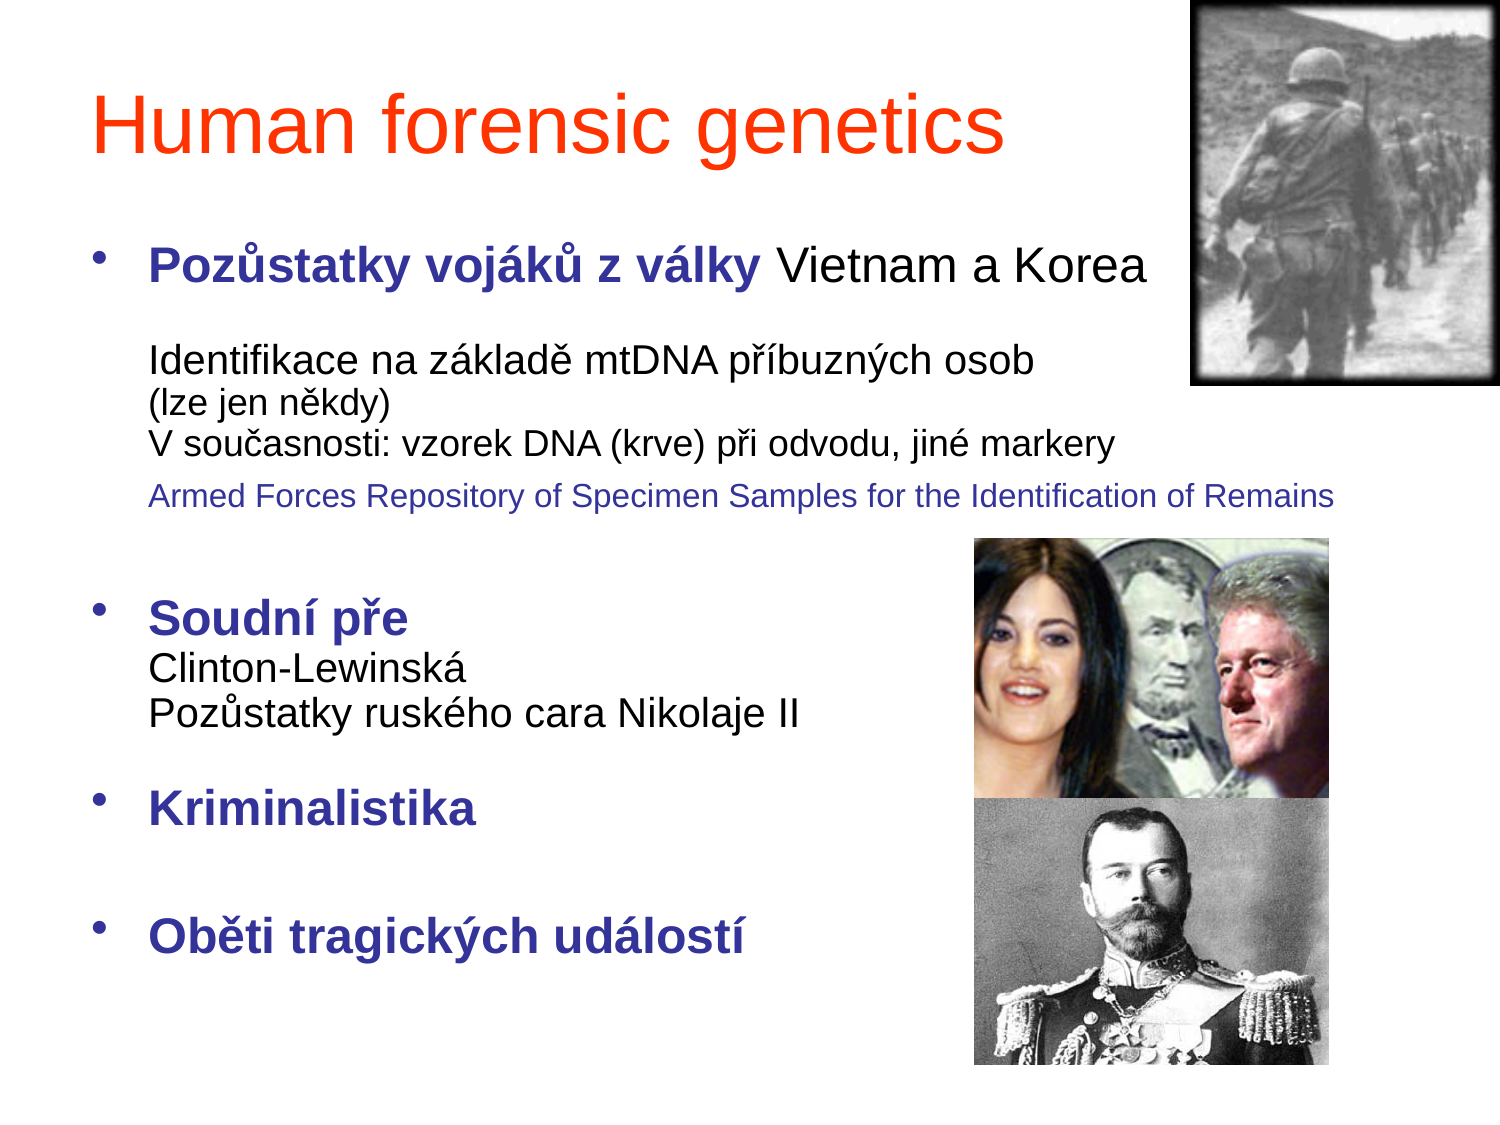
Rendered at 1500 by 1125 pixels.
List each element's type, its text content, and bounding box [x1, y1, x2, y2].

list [1190, 0, 1500, 386]
title Human forensic genetics [75, 45, 1185, 197]
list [974, 798, 1329, 1065]
list Pozůstatky vojáků z války Vietnam a Korea Identifikace na základě mtDNA příbuzných osob (lze jen někdy) V současnosti: vzorek DNA (krve) při odvodu, jiné markery Armed Forces Repository of Specimen Samples for the Identification of Remains Soudní pře Clinton-Lewinská Pozůstatky ruského cara Nikolaje II Kriminalistika Oběti tragických událostí [76, 231, 1388, 975]
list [974, 538, 1329, 798]
